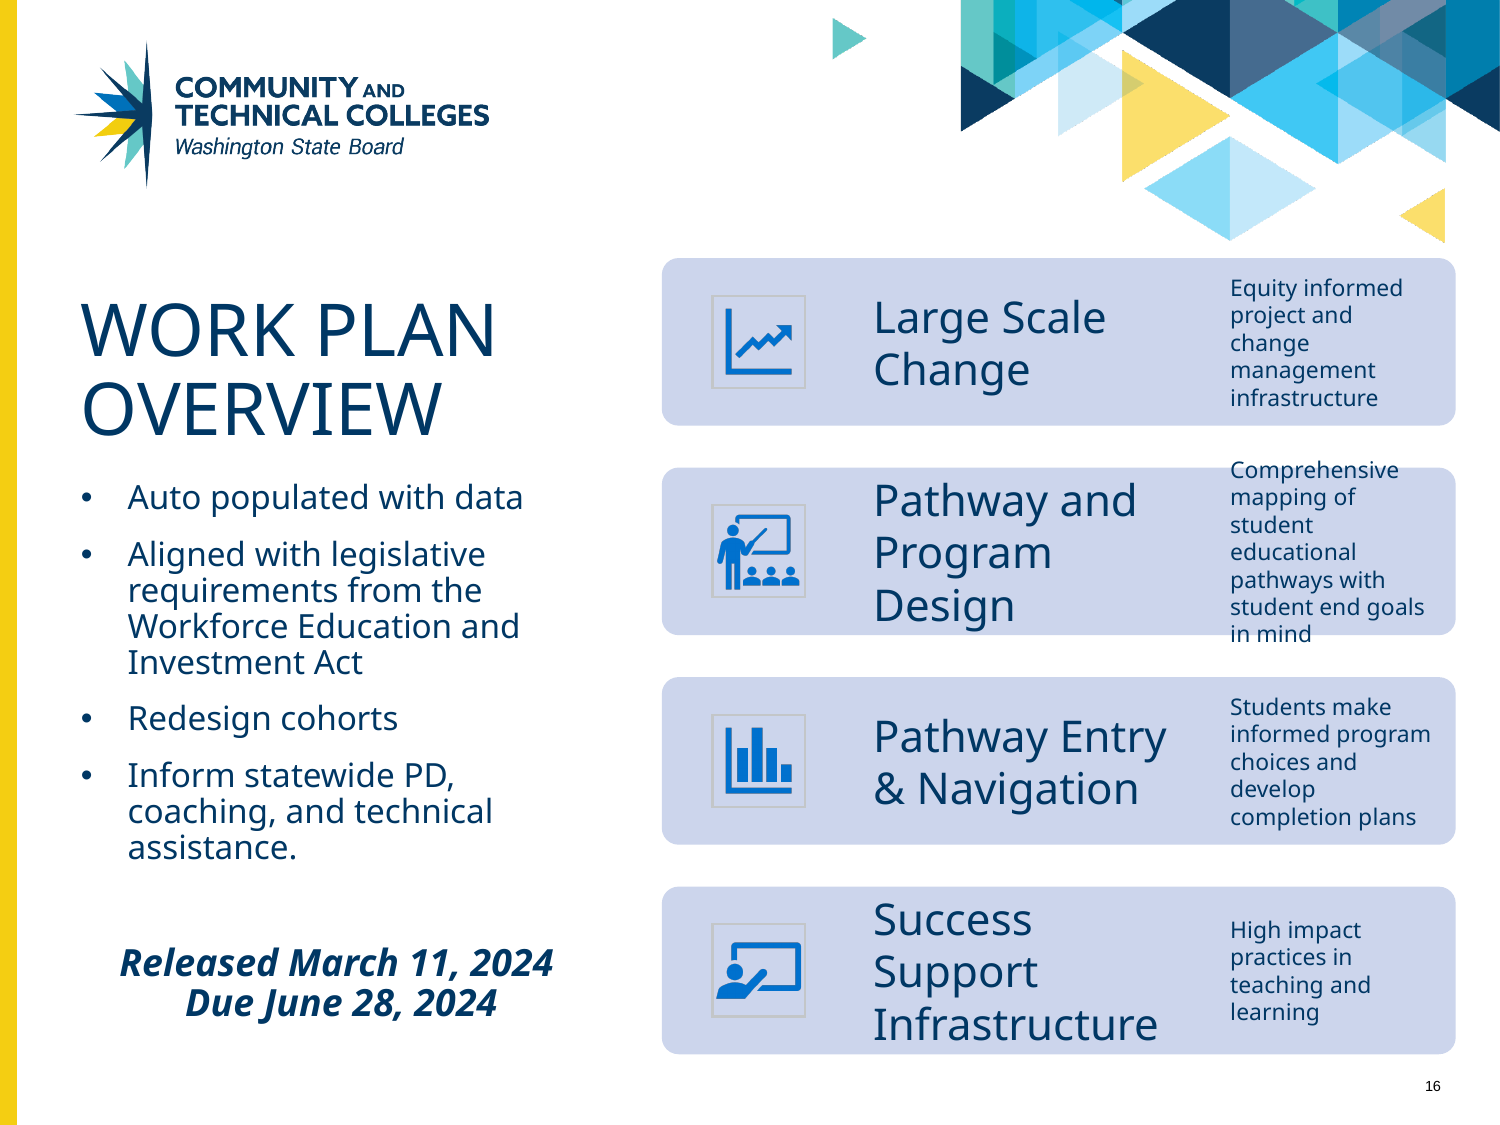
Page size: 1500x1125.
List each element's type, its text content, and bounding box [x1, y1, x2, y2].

list Auto populated with data Aligned with legislative requirements from the Workforce Education and Investment Act Redesign cohorts Inform statewide PD, coaching, and technical assistance. Released March 11, 2024 Due June 28, 2024 [66, 473, 617, 1055]
slide_number 16 [1380, 1071, 1456, 1103]
picture [17, 25, 557, 228]
title Work plan Overview [66, 227, 617, 459]
picture [832, 0, 1500, 243]
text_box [661, 257, 1456, 1055]
